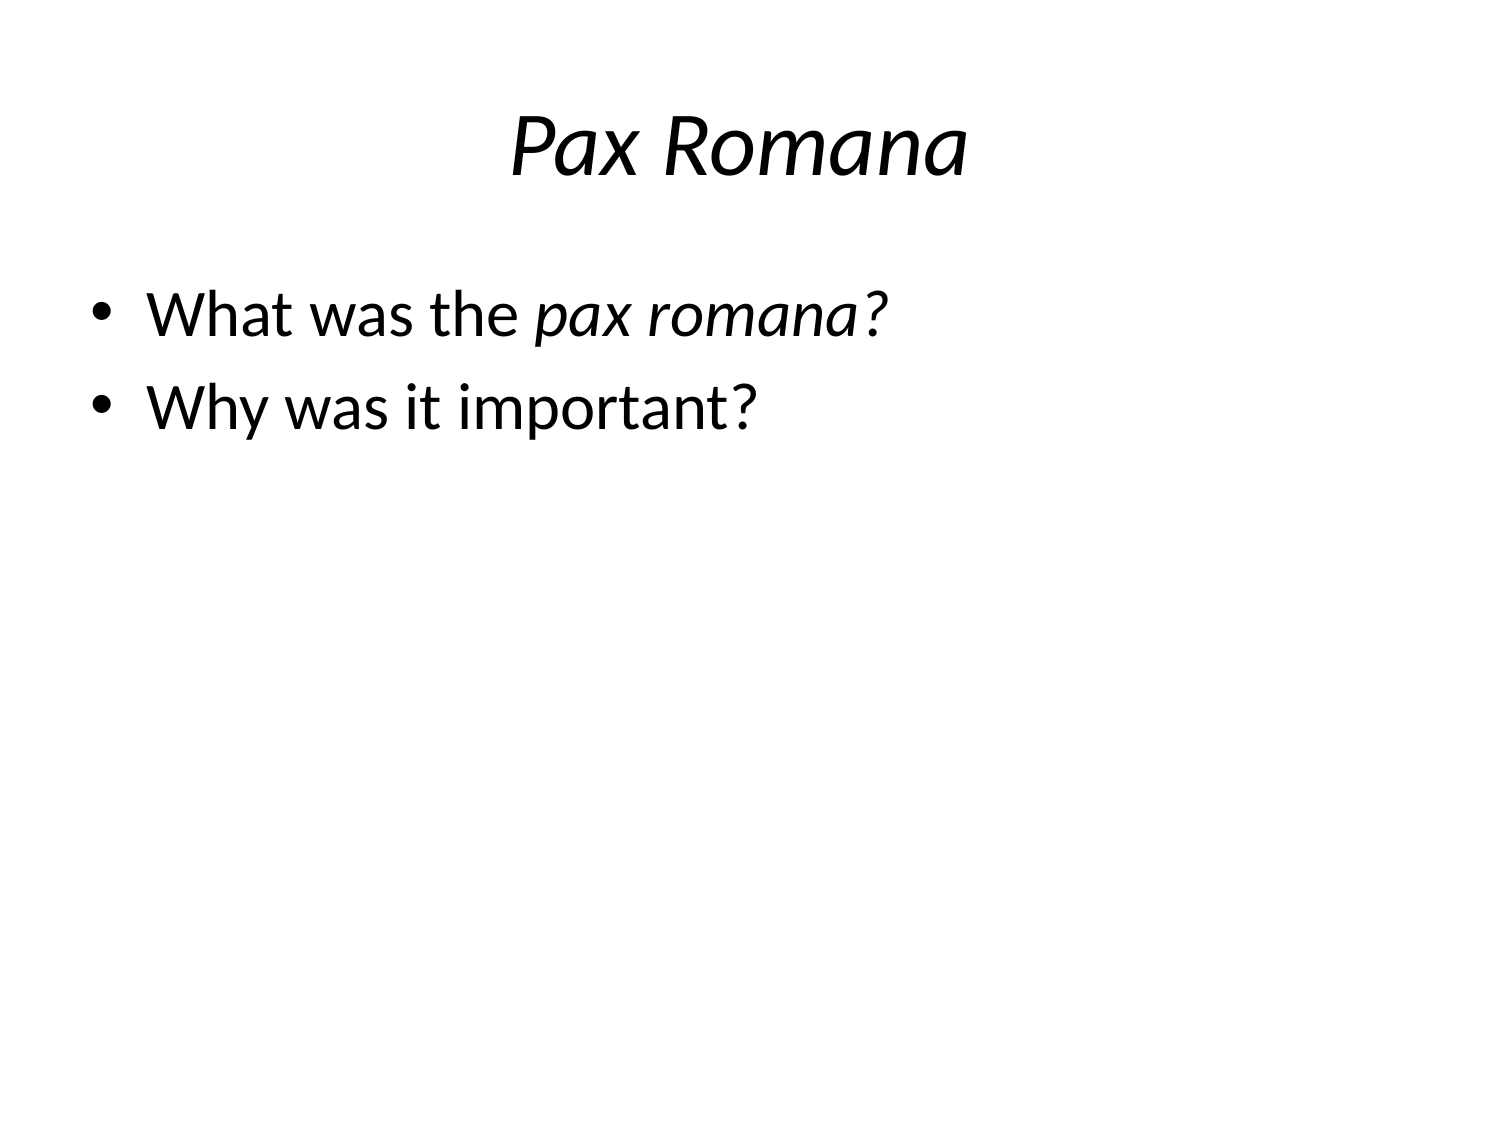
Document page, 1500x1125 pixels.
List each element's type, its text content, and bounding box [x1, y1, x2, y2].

title Pax Romana [75, 45, 1425, 233]
list What was the pax romana? Why was it important? [75, 262, 1425, 1005]
